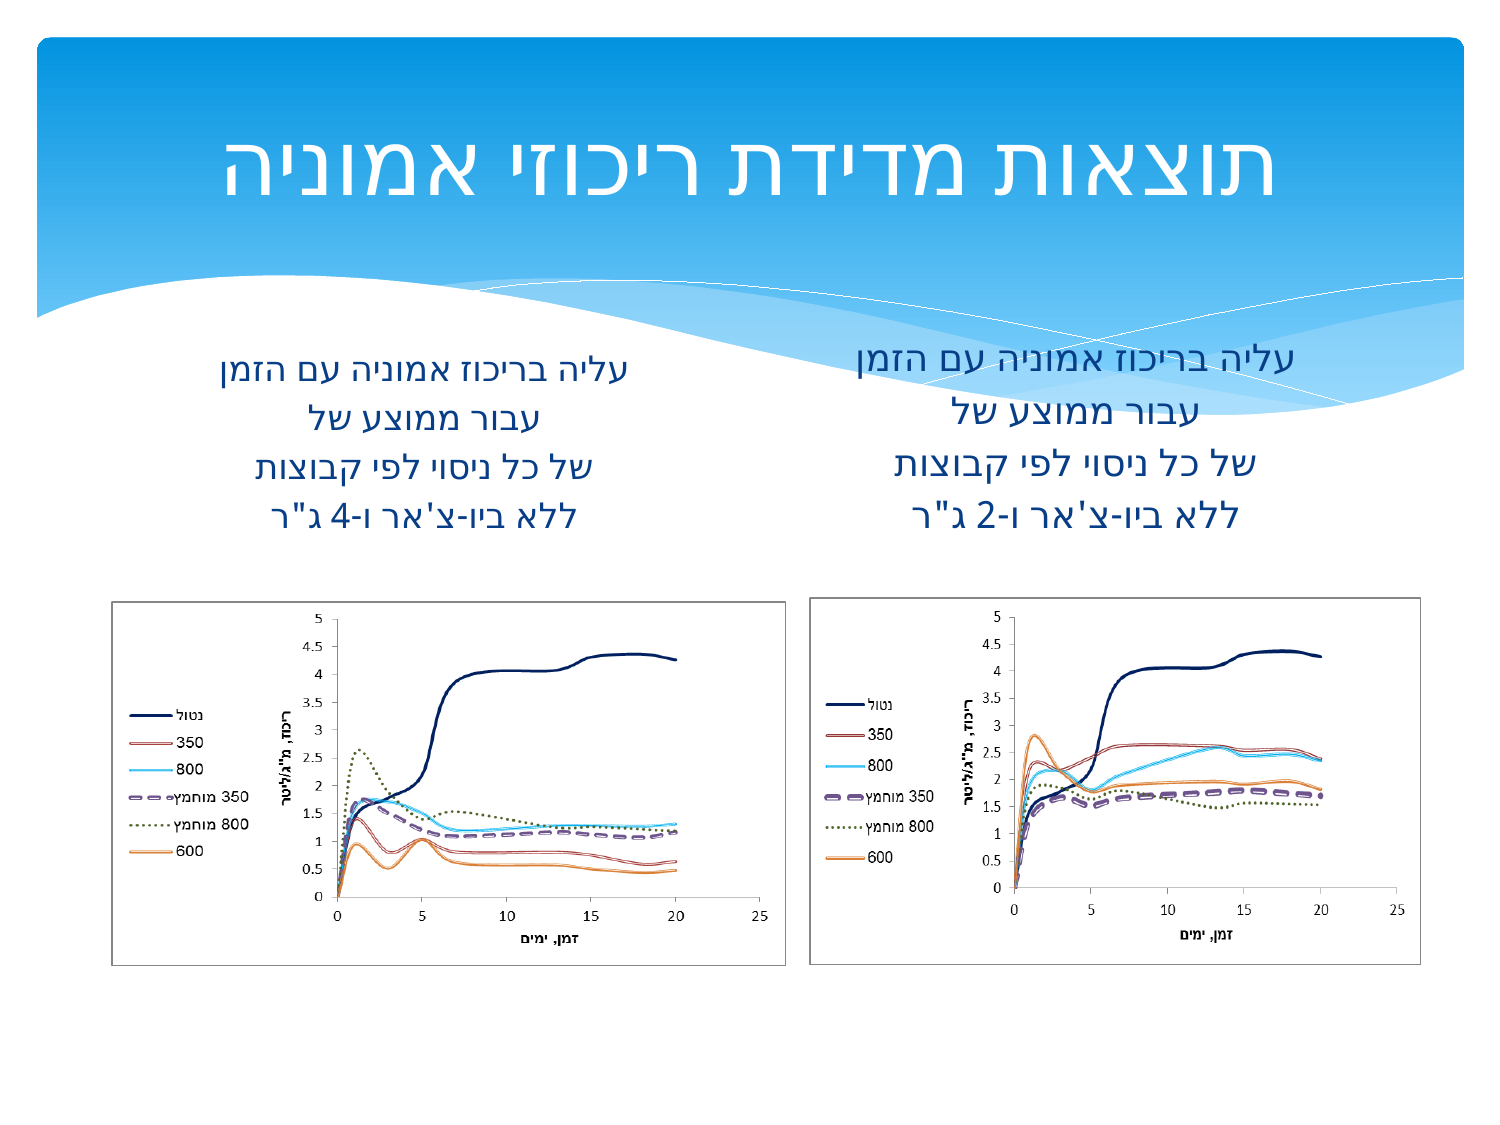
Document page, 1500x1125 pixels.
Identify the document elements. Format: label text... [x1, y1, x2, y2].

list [110, 601, 786, 966]
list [808, 597, 1421, 965]
list עליה בריכוז אמוניה עם הזמן עבור ממוצע של של כל ניסוי לפי קבוצות ללא ביו-צ'אר ו-2 ג"ר [762, 326, 1390, 545]
list עליה בריכוז אמוניה עם הזמן עבור ממוצע של של כל ניסוי לפי קבוצות ללא ביו-צ'אר ו-4 ג"ר [111, 338, 738, 545]
title תוצאות מדידת ריכוזי אמוניה [75, 55, 1425, 261]
